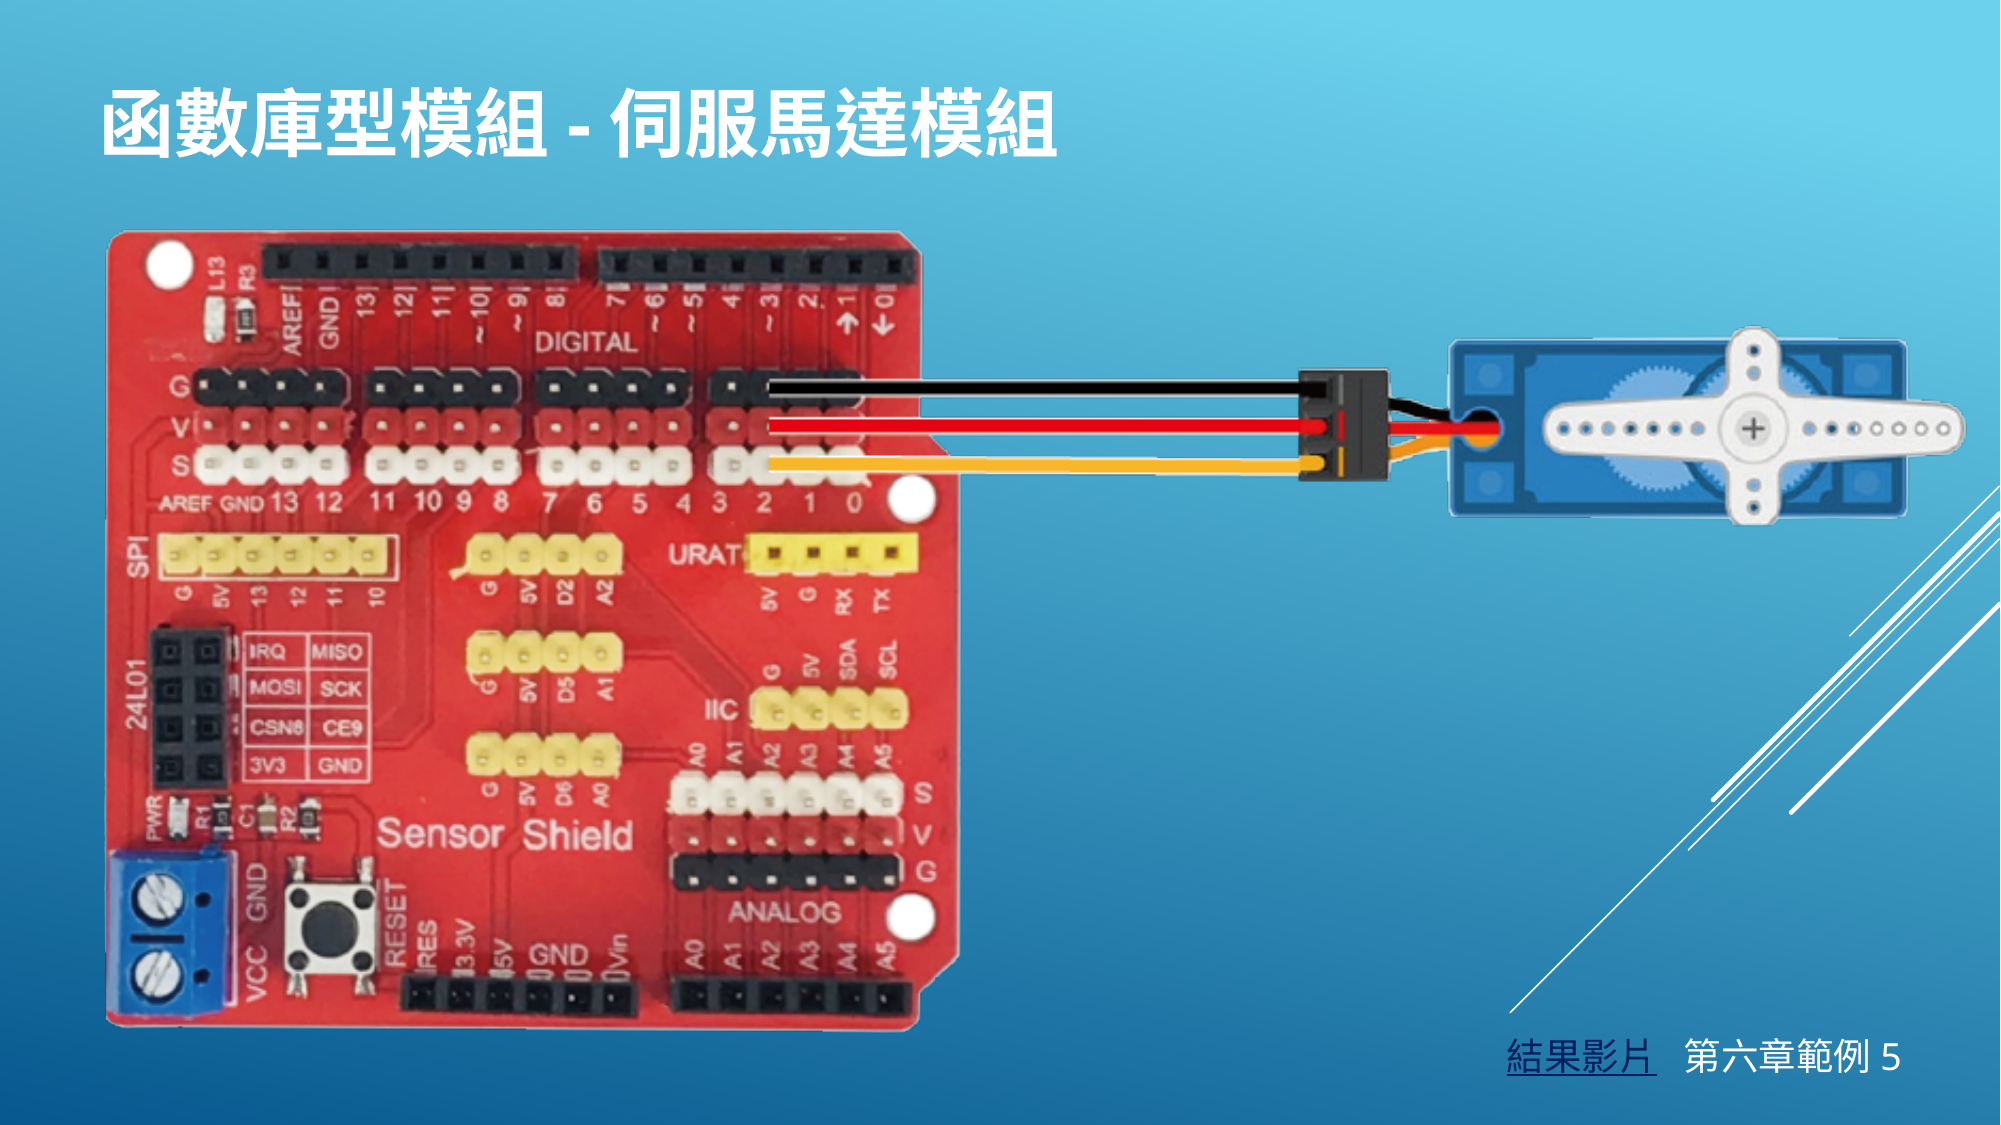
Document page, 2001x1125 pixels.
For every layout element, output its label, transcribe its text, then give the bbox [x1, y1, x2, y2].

text_box 第六章範例5 [1672, 1036, 1917, 1086]
title 函數庫型模組-伺服馬達模組 [84, 43, 1244, 199]
picture [103, 227, 1969, 1036]
text_box 結果影片 [1491, 1036, 1672, 1095]
